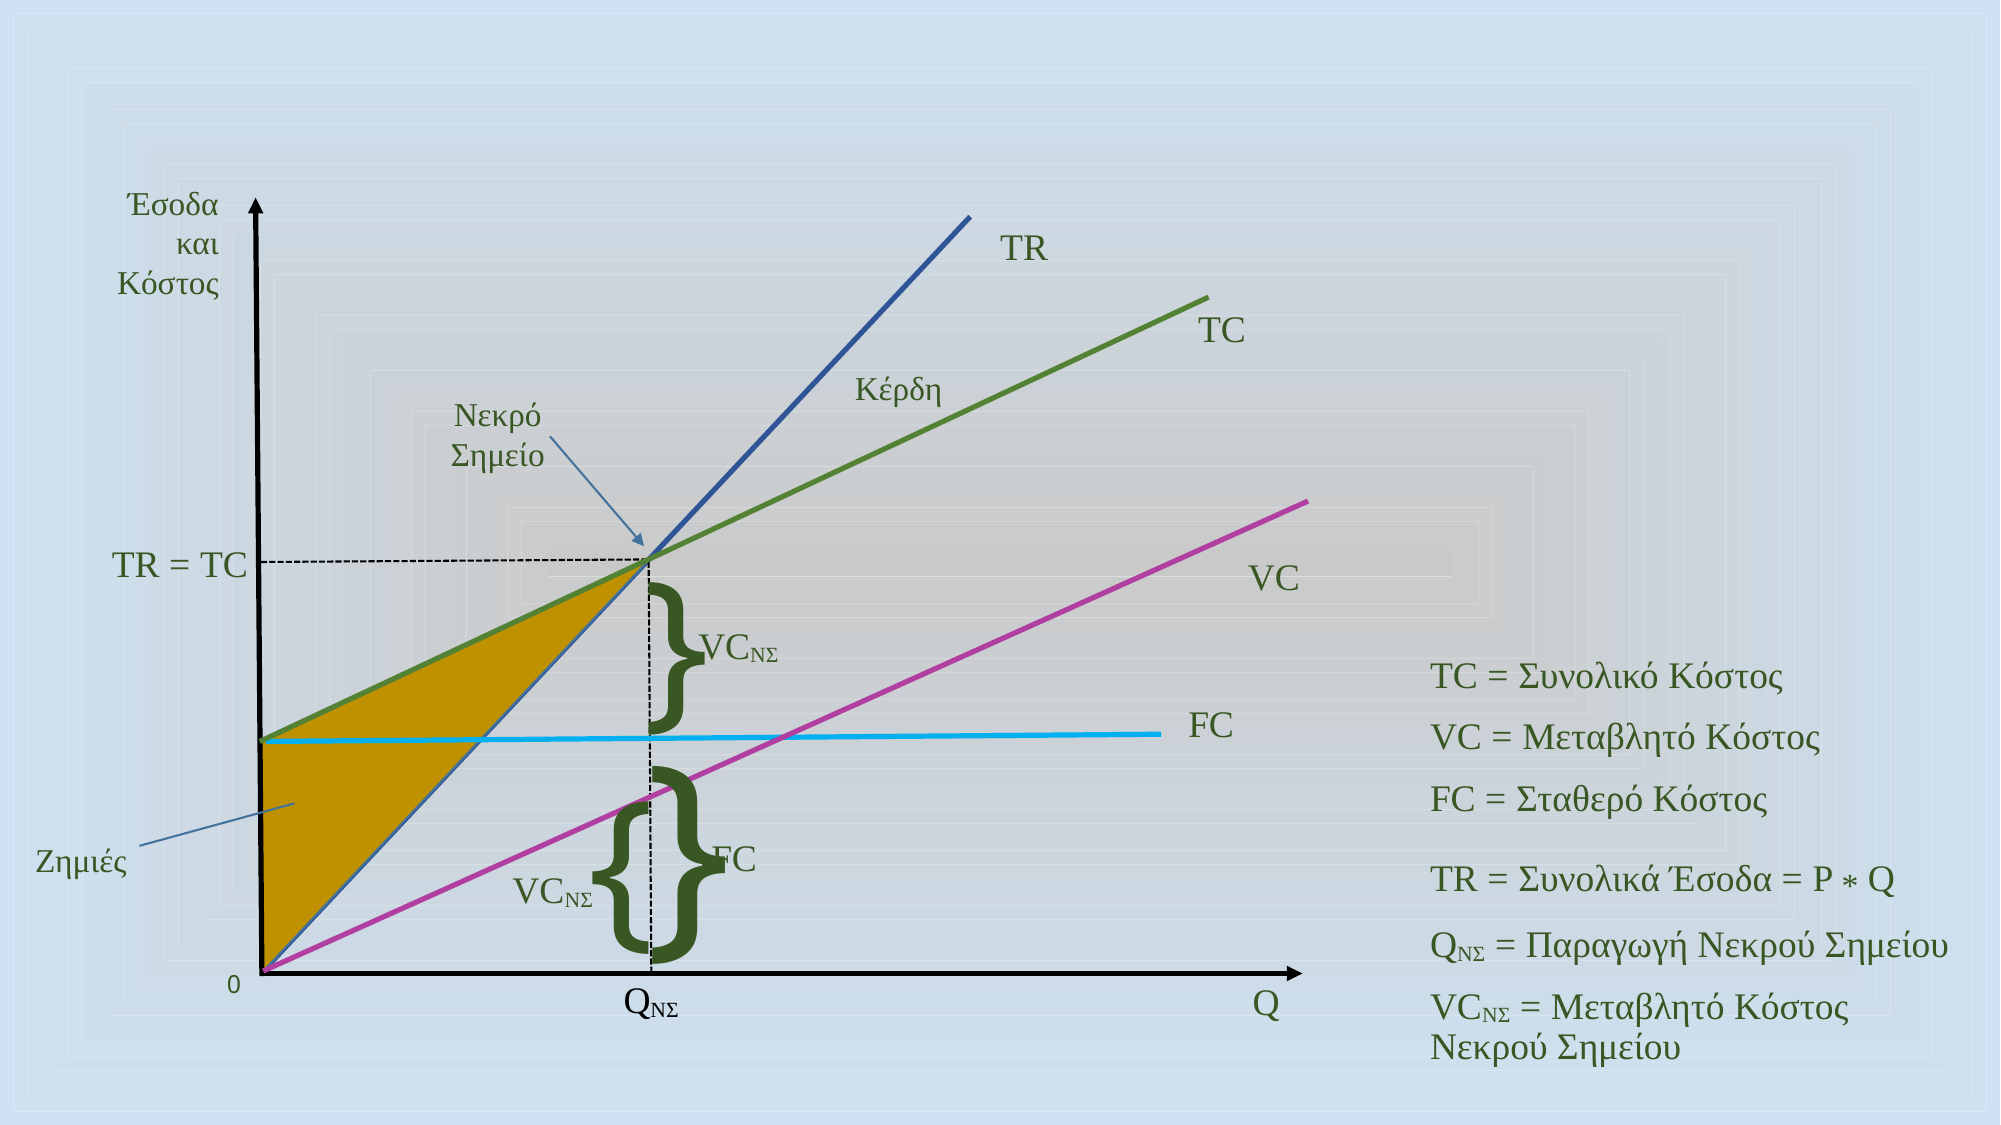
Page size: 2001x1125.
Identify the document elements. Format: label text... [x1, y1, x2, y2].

list TC = Συνολικό Κόστος VC = Μεταβλητό Κόστος FC = Σταθερό Κόστος TR = Συνολικά Έσοδα = P * Q QΝΣ = Παραγωγή Νεκρού Σημείου VCΝΣ = Μεταβλητό Κόστος Νεκρού Σημείου [1414, 648, 1982, 1070]
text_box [0, 174, 1324, 1050]
